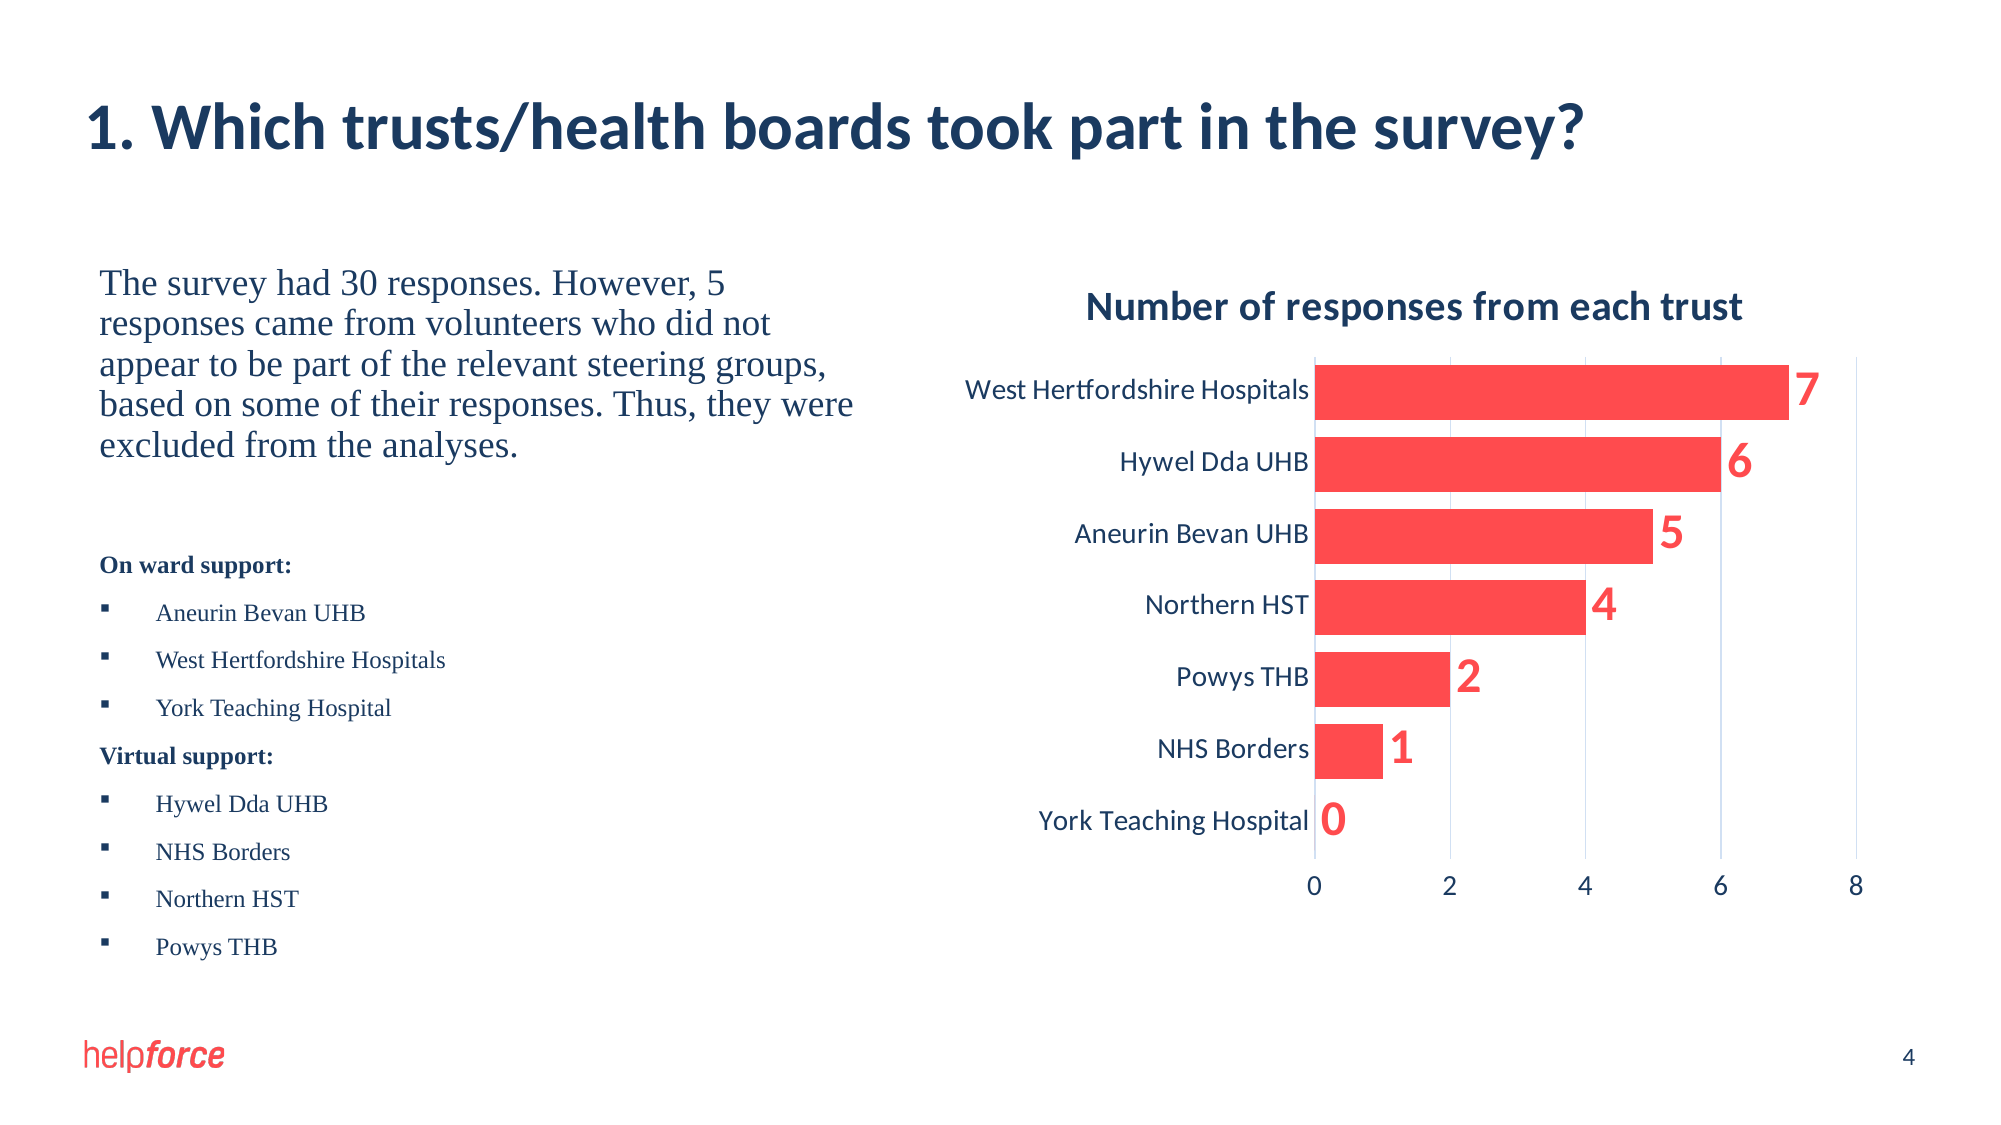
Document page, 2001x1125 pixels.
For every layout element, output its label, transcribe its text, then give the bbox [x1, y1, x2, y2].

chart [946, 255, 1884, 917]
title 1. Which trusts/health boards took part in the survey? [84, 84, 1916, 173]
list The survey had 30 responses. However, 5 responses came from volunteers who did not appear to be part of the relevant steering groups, based on some of their responses. Thus, they were excluded from the analyses. On ward support: Aneurin Bevan UHB West Hertfordshire Hospitals York Teaching Hospital Virtual support: Hywel Dda UHB NHS Borders Northern HST Powys THB [84, 255, 893, 959]
